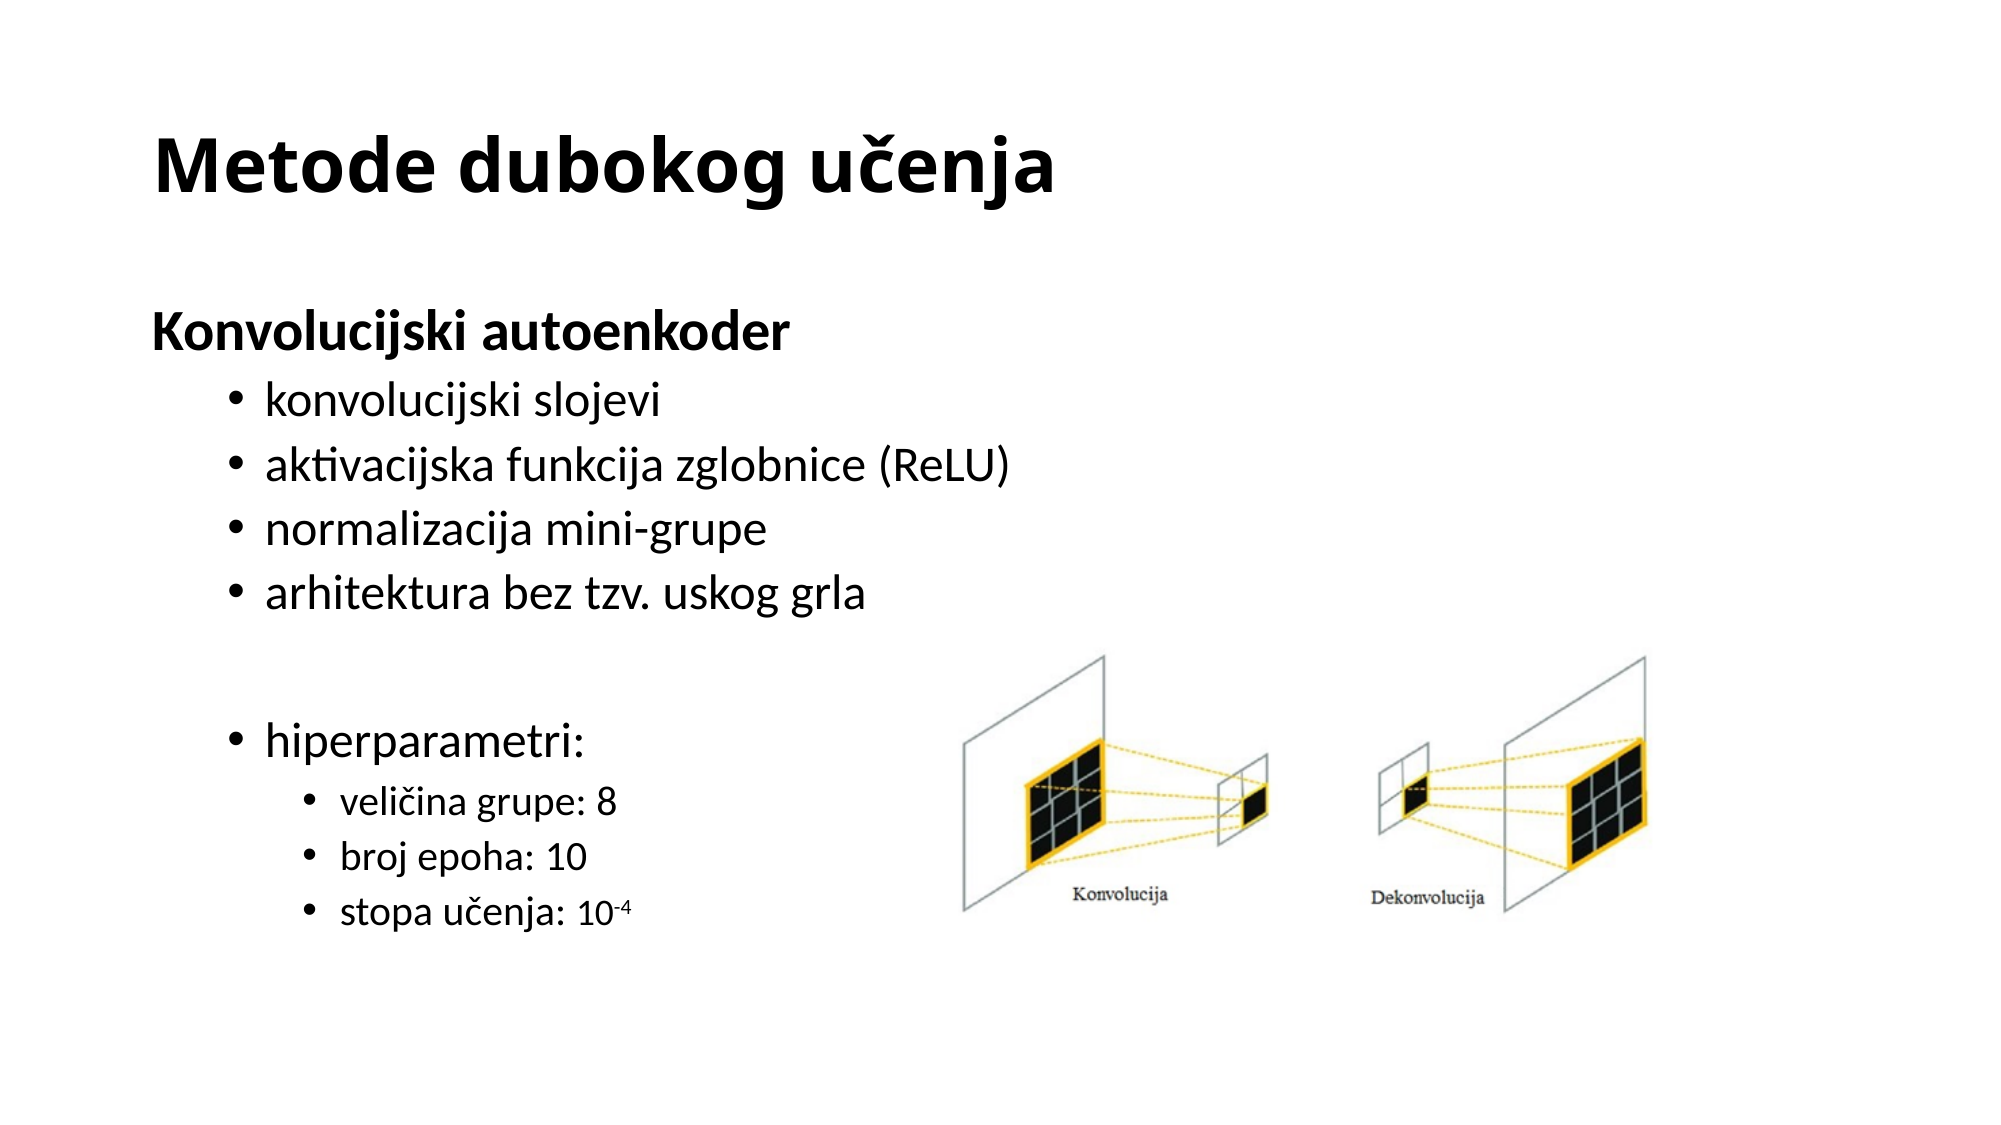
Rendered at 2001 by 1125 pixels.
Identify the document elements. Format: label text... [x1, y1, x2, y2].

picture [941, 630, 1670, 930]
list Konvolucijski autoenkoder konvolucijski slojevi aktivacijska funkcija zglobnice (ReLU) normalizacija mini-grupe arhitektura bez tzv. uskog grla hiperparametri: veličina grupe: 8 broj epoha: 10 stopa učenja: 10-4 [137, 292, 1863, 1014]
title Metode dubokog učenja [137, 59, 1863, 278]
